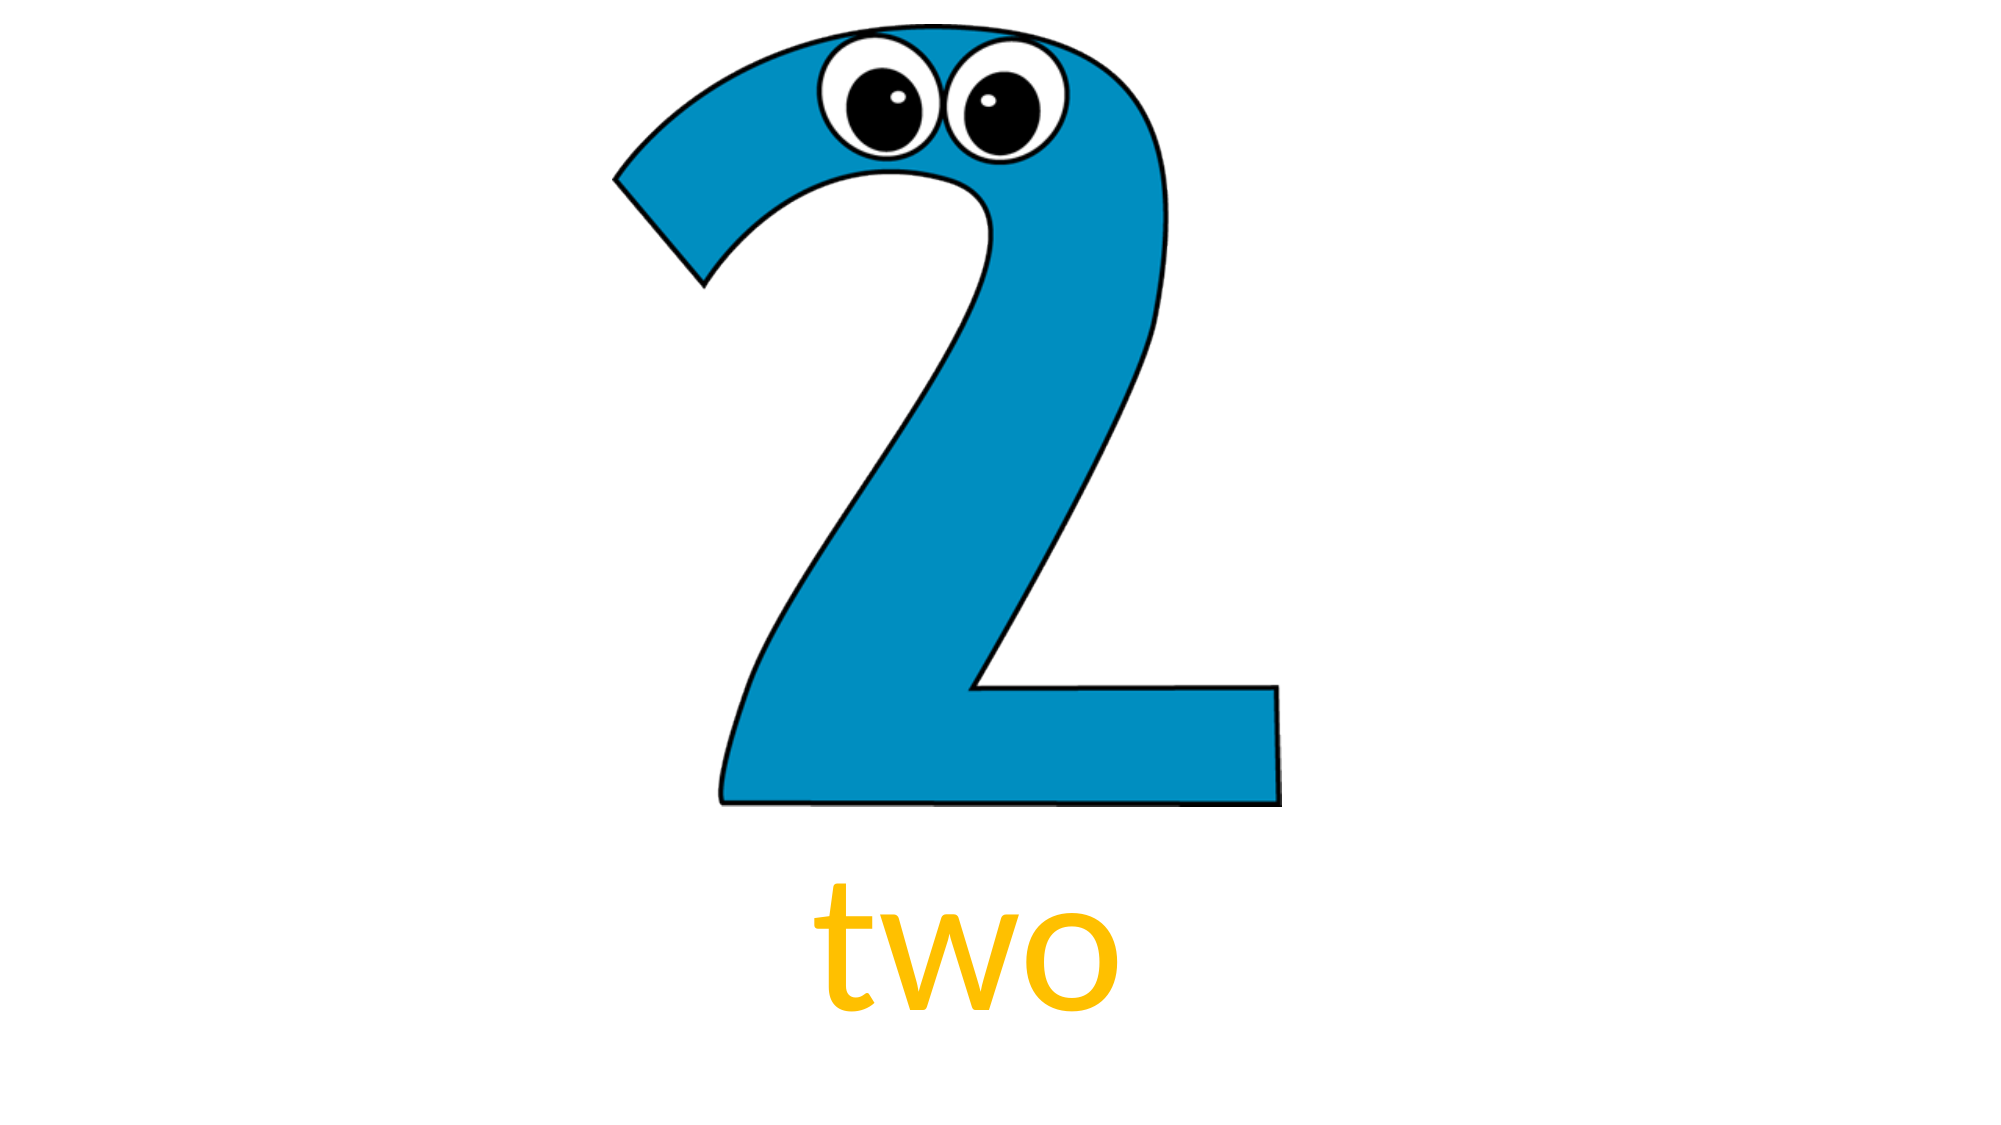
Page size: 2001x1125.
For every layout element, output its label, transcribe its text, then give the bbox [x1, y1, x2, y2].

text_box two [737, 807, 1200, 1058]
picture [612, 24, 1282, 807]
